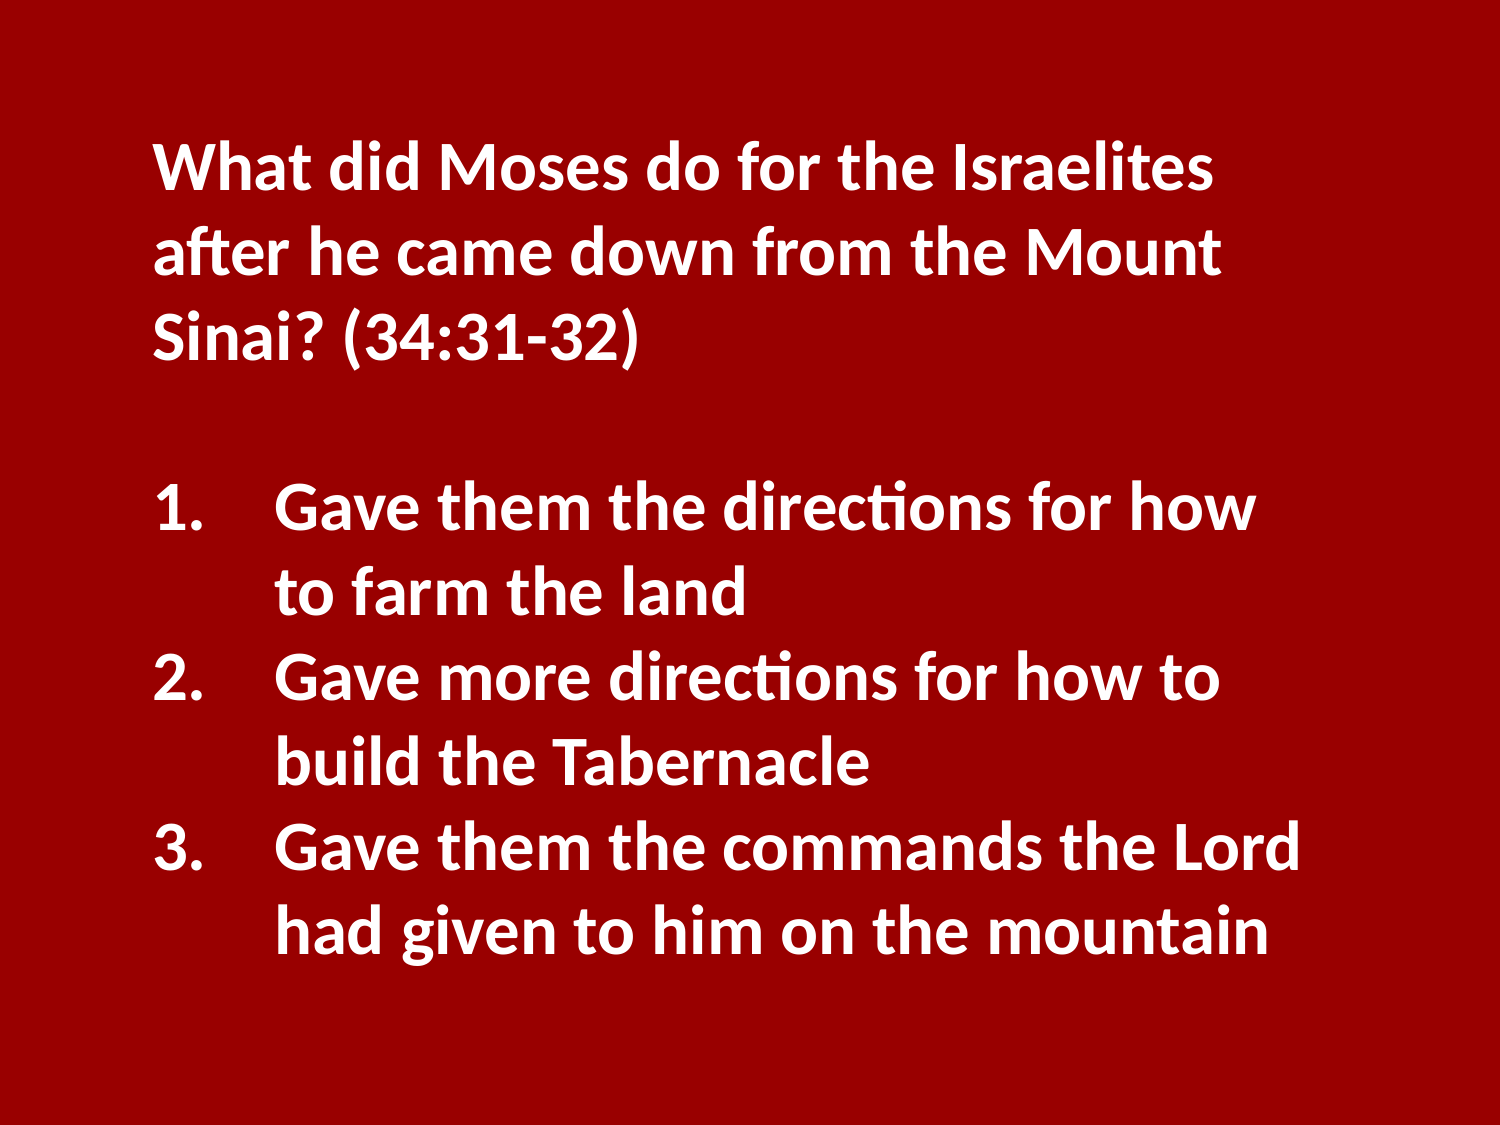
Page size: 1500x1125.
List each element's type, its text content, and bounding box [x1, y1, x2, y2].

text_box What did Moses do for the Israelites after he came down from the Mount Sinai? (34:31-32) Gave them the directions for how to farm the land Gave more directions for how to build the Tabernacle Gave them the commands the Lord had given to him on the mountain [137, 112, 1350, 977]
